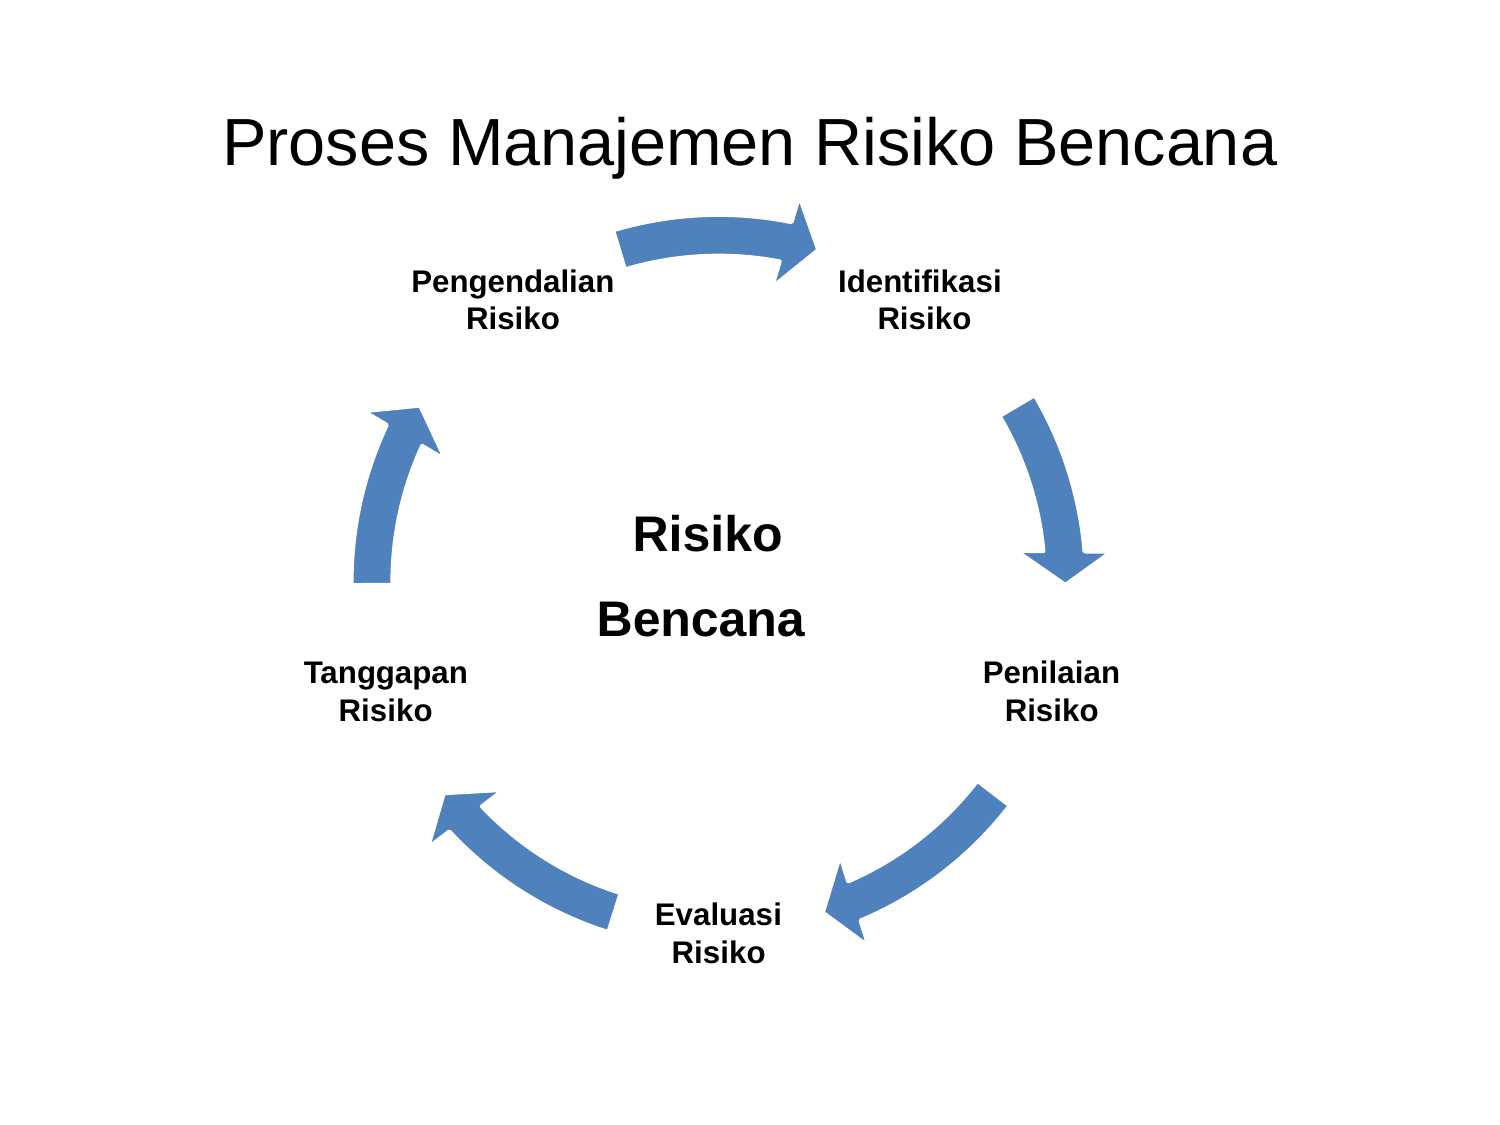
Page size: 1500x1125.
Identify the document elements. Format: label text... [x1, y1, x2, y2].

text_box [274, 187, 1163, 1038]
title Proses Manajemen Risiko Bencana [75, 45, 1425, 233]
